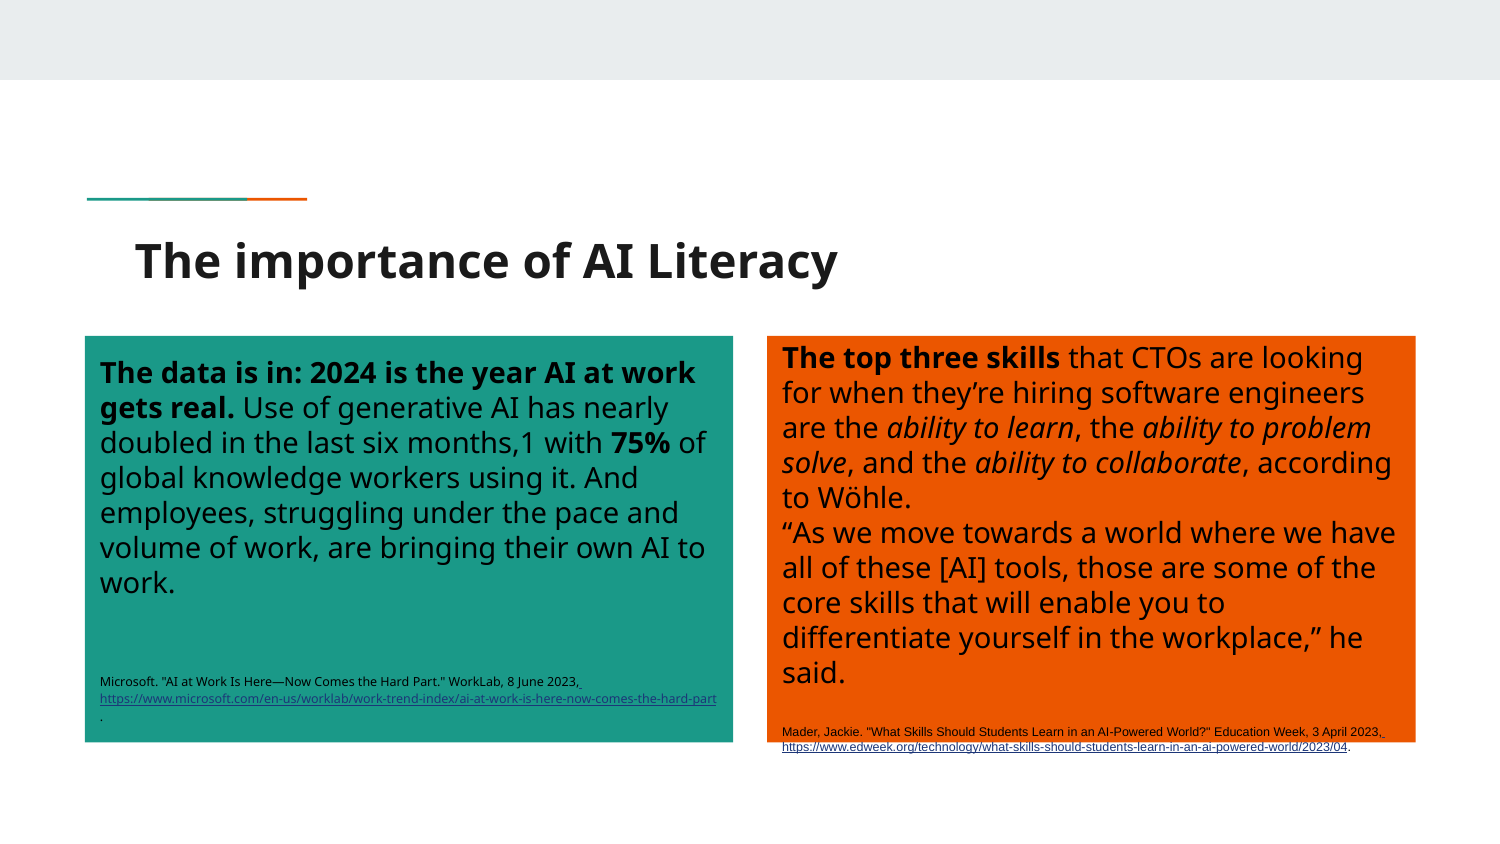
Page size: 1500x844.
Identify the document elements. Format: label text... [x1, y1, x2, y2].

text_box The top three skills that CTOs are looking for when they’re hiring software engineers are the ability to learn, the ability to problem solve, and the ability to collaborate, according to Wöhle. “As we move towards a world where we have all of these [AI] tools, those are some of the core skills that will enable you to differentiate yourself in the workplace,” he said. Mader, Jackie. "What Skills Should Students Learn in an AI-Powered World?" Education Week, 3 April 2023, https://www.edweek.org/technology/what-skills-should-students-learn-in-an-ai-powered-world/2023/04. [767, 335, 1416, 743]
title The importance of AI Literacy [119, 216, 1381, 305]
text_box The data is in: 2024 is the year AI at work gets real. Use of generative AI has nearly doubled in the last six months,1 with 75% of global knowledge workers using it. And employees, struggling under the pace and volume of work, are bringing their own AI to work. Microsoft. "AI at Work Is Here—Now Comes the Hard Part." WorkLab, 8 June 2023, https://www.microsoft.com/en-us/worklab/work-trend-index/ai-at-work-is-here-now-comes-the-hard-part. [84, 335, 734, 743]
